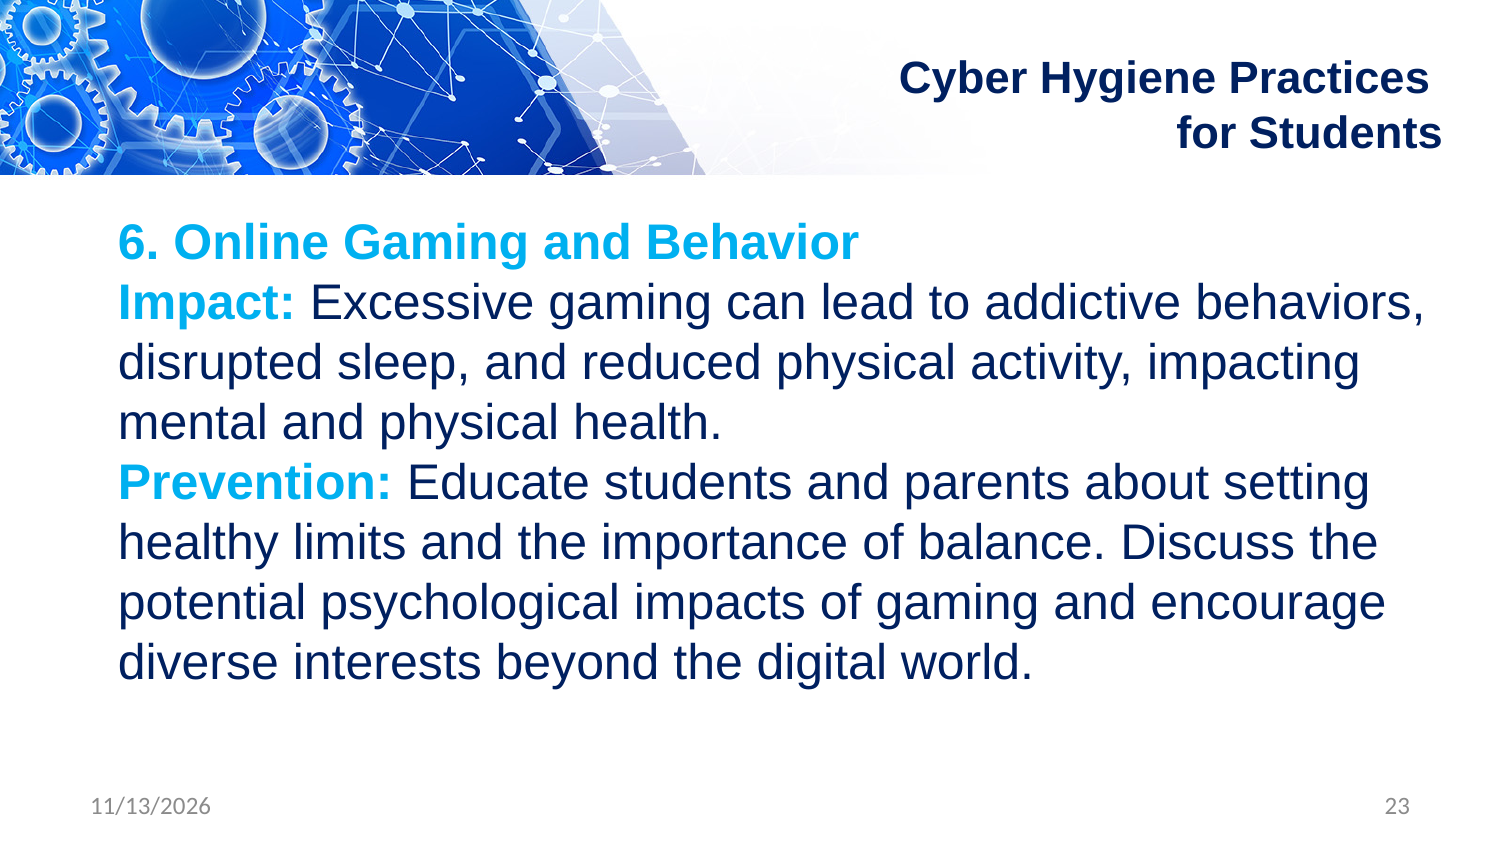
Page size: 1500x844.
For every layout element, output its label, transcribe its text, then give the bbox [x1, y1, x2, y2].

picture [0, 0, 1500, 844]
slide_number 23 [1074, 782, 1425, 827]
list [76, 188, 1429, 784]
title Cyber Hygiene Practices for Students [103, 40, 1458, 166]
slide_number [75, 782, 425, 827]
text_box 6. Online Gaming and Behavior Impact: Excessive gaming can lead to addictive behaviors, disrupted sleep, and reduced physical activity, impacting mental and physical health. Prevention: Educate students and parents about setting healthy limits and the importance of balance. Discuss the potential psychological impacts of gaming and encourage diverse interests beyond the digital world. [103, 202, 1458, 697]
